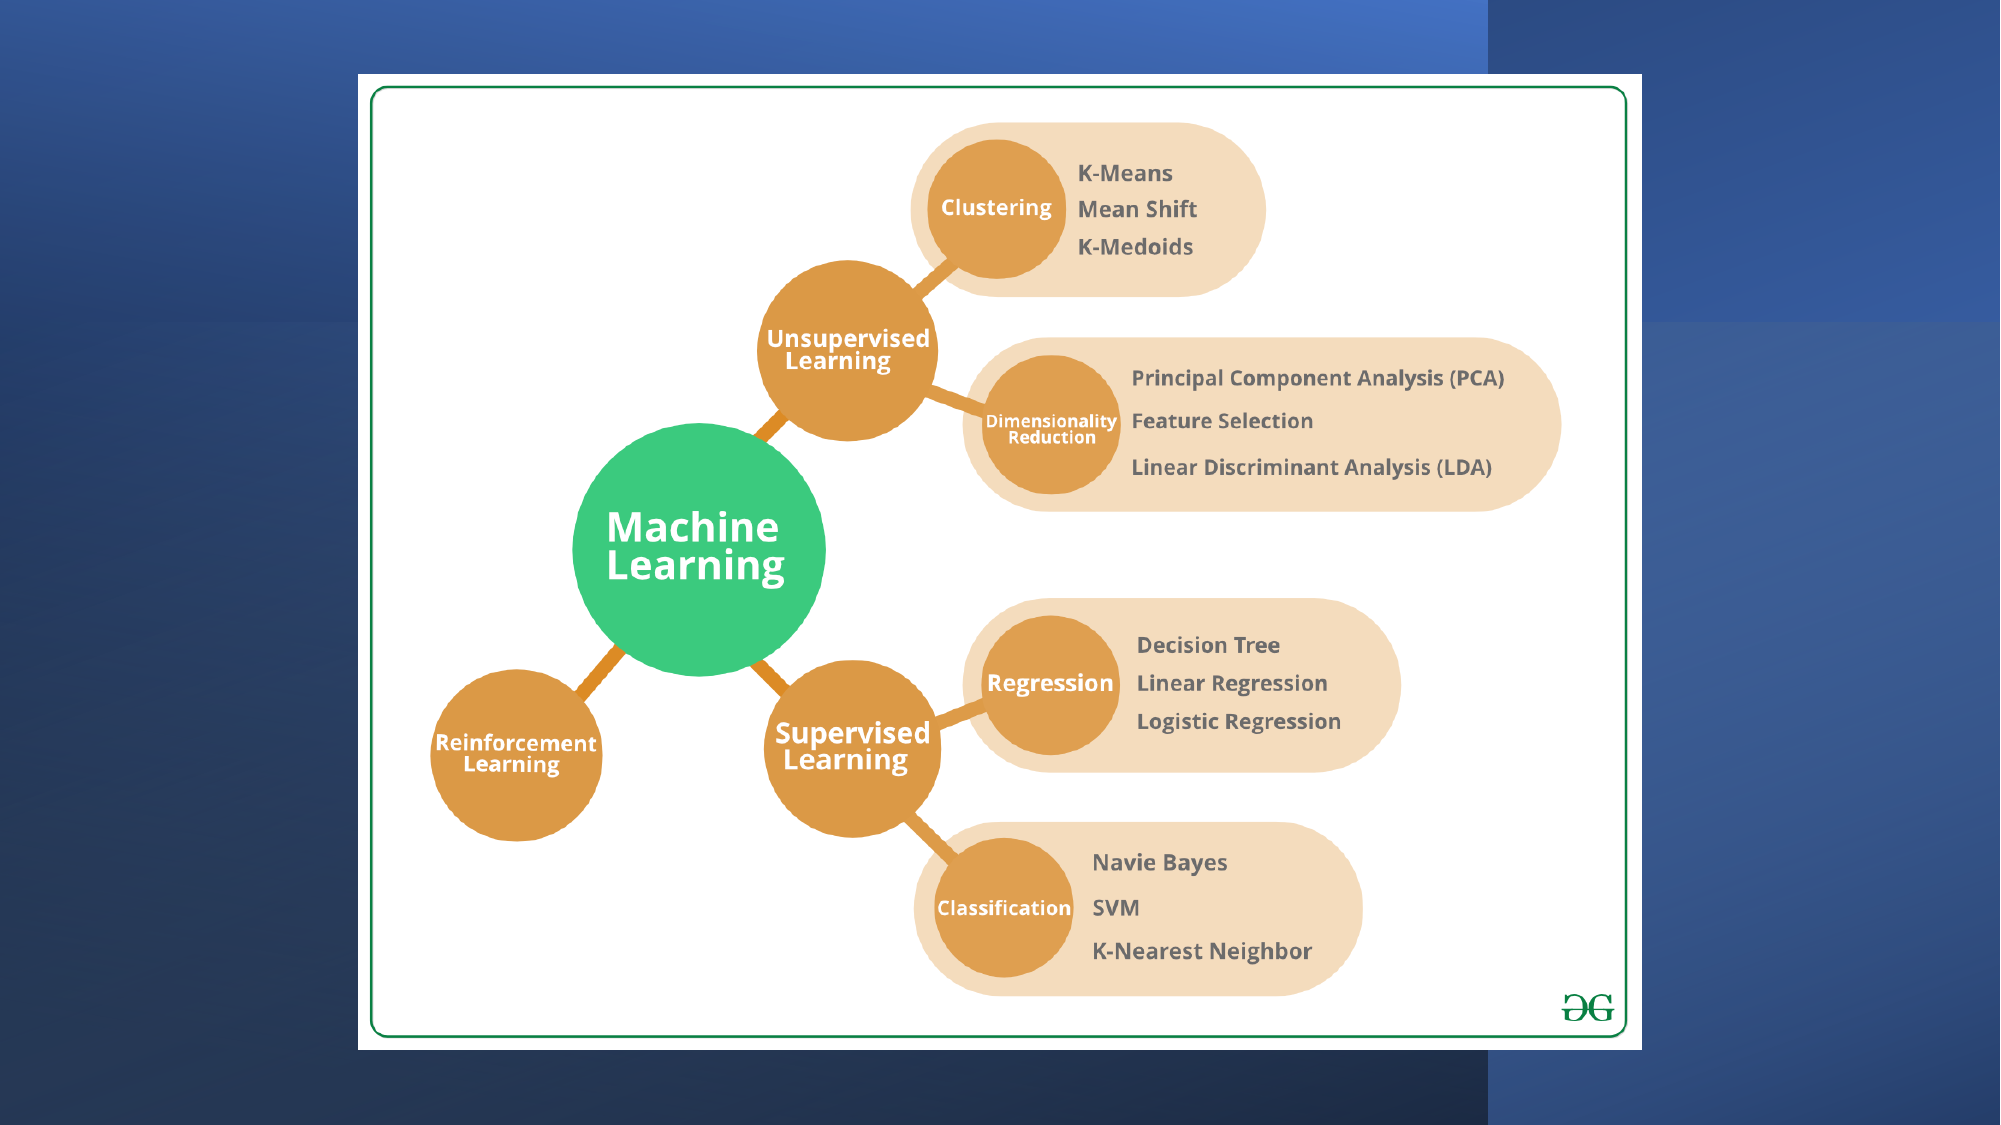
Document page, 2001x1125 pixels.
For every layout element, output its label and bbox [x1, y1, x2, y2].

text_box [1489, 0, 2000, 321]
text_box [0, 0, 1489, 321]
picture [358, 74, 1642, 1050]
text_box [0, 321, 2000, 1125]
